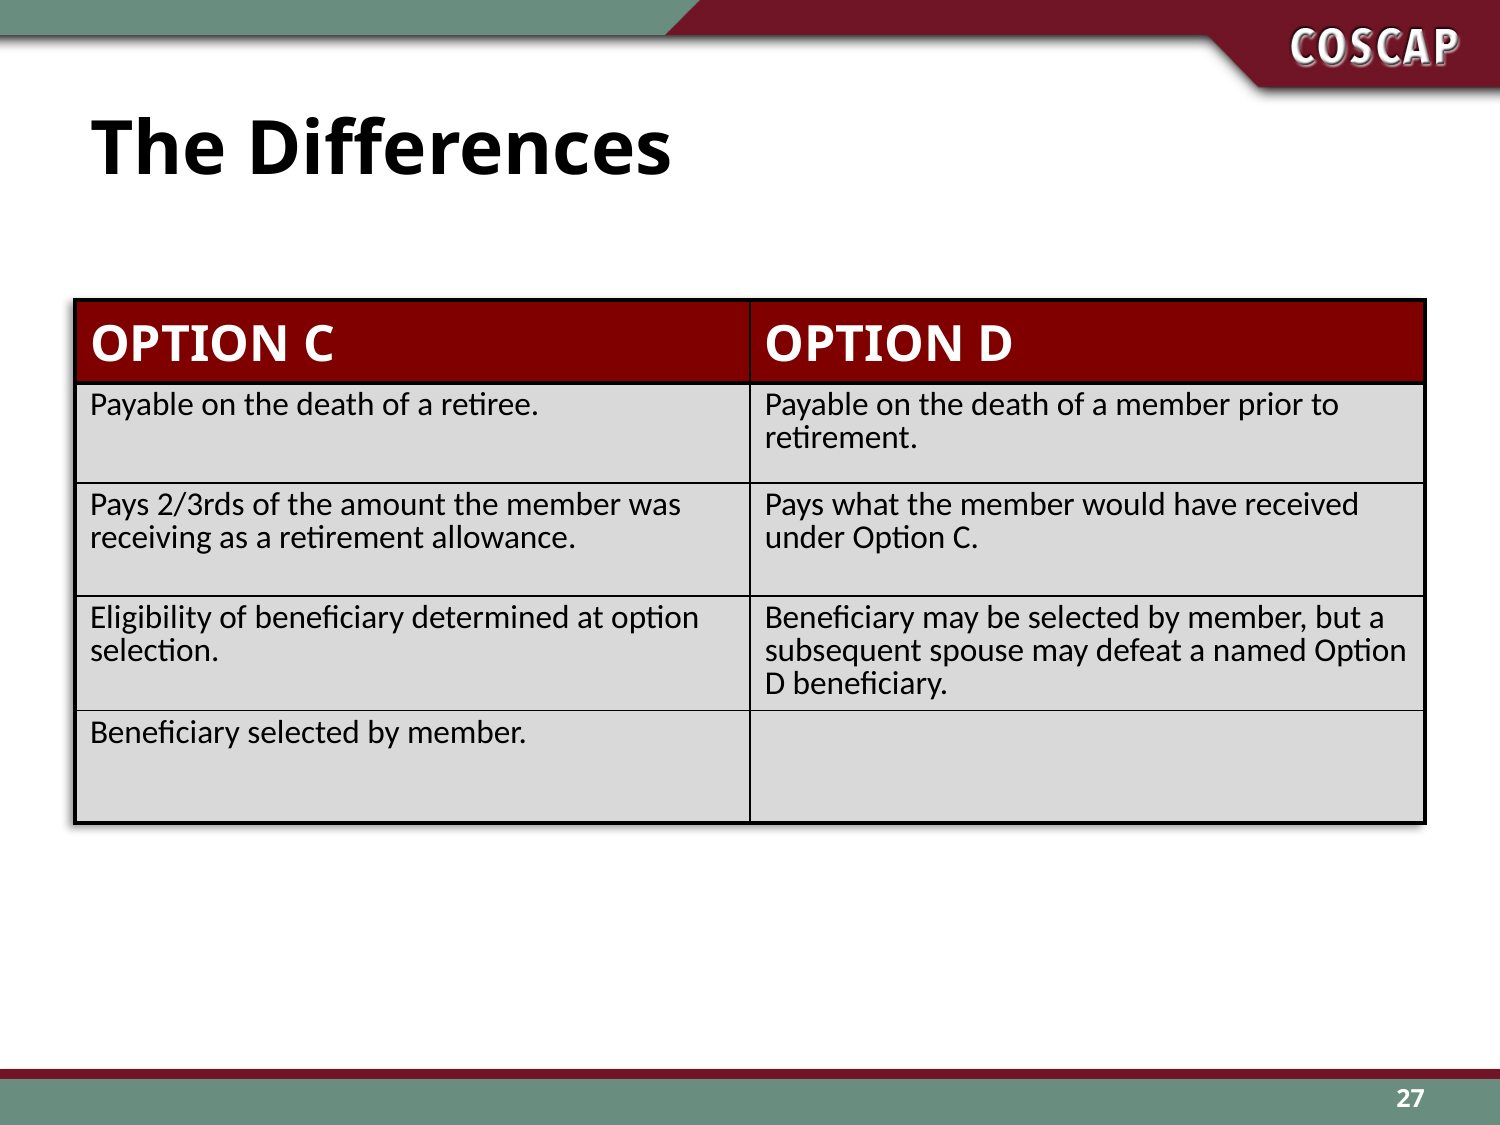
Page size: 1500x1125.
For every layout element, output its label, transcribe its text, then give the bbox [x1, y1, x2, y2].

table_header OPTION C [77, 302, 749, 381]
table_header OPTION D [751, 302, 1423, 381]
table_cell [751, 711, 1423, 821]
table_cell Beneficiary selected by member. [77, 711, 749, 821]
table_cell Beneficiary may be selected by member, but a subsequent spouse may defeat a named Option D beneficiary. [751, 597, 1423, 710]
picture [0, 0, 1500, 1125]
slide_number 27 [1074, 1074, 1425, 1125]
table_cell Payable on the death of a retiree. [77, 385, 749, 482]
table_cell Eligibility of beneficiary determined at option selection. [77, 597, 749, 710]
table_cell Pays 2/3rds of the amount the member was receiving as a retirement allowance. [77, 484, 749, 595]
table_cell Payable on the death of a member prior to retirement. [751, 385, 1423, 482]
title The Differences [75, 37, 1425, 263]
table_cell Pays what the member would have received under Option C. [751, 484, 1423, 595]
